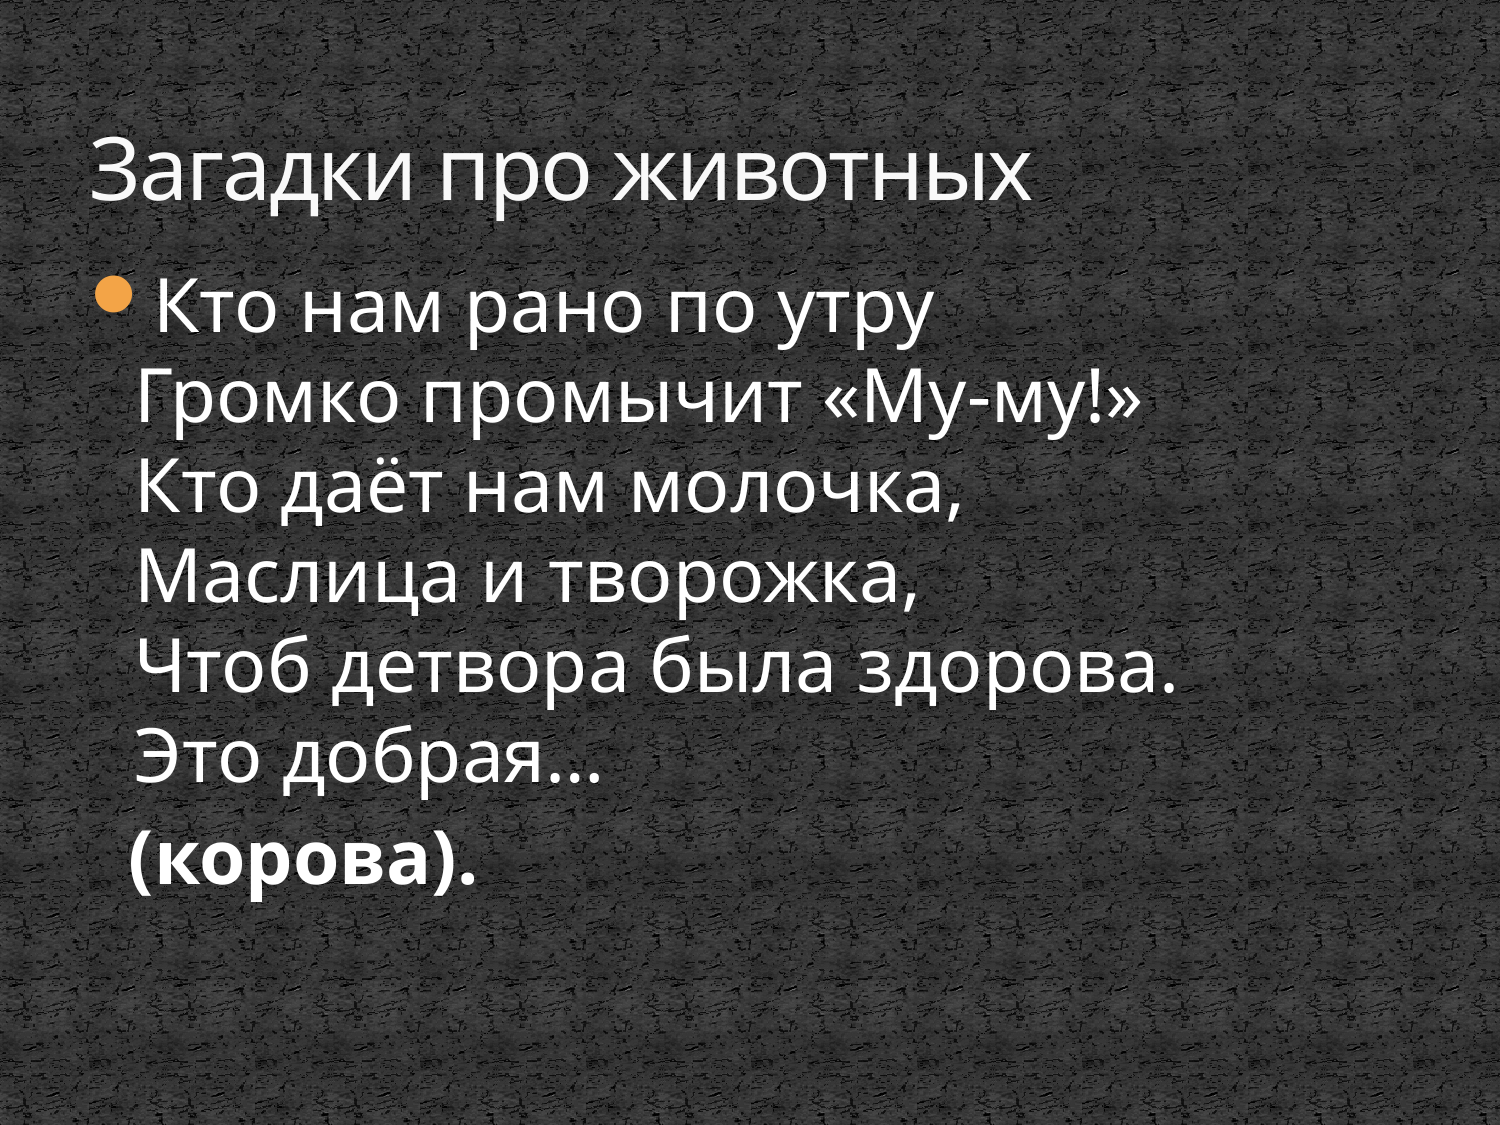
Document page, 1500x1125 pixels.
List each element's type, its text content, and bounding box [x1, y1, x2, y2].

list Кто нам рано по утру Громко промычит «Му-му!» Кто даёт нам молочка, Маслица и творожка, Чтоб детвора была здорова. Это добрая… (корова). [75, 249, 1425, 1000]
title Загадки про животных [74, 24, 1425, 225]
